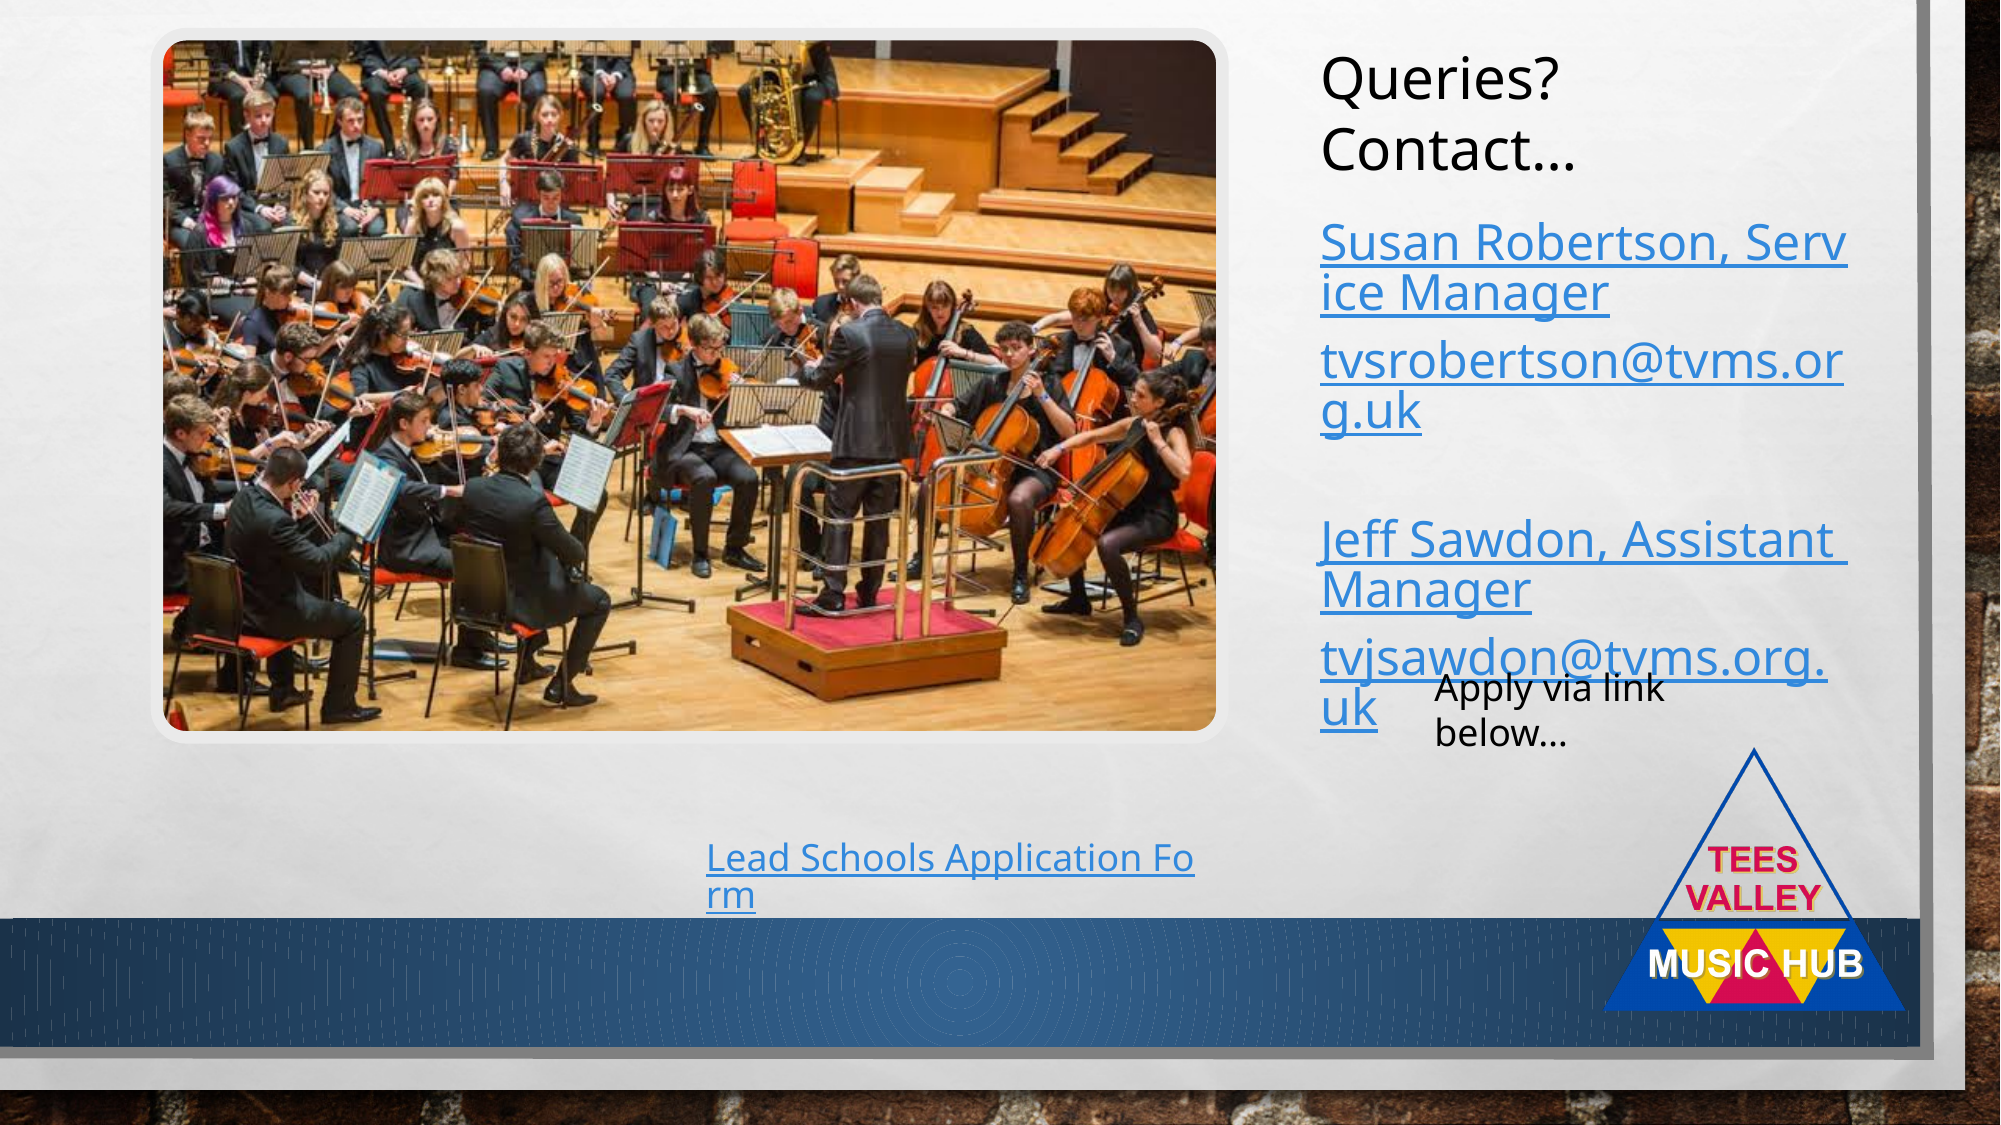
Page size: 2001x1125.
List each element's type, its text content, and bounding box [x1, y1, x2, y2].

text_box Lead Schools Application Form [691, 826, 1223, 937]
picture [0, 0, 2000, 1125]
text_box Queries? Contact… [1305, 34, 1864, 189]
text_box Apply via link below… [1419, 656, 1707, 762]
text_box Susan Robertson, Service Manager tvsrobertson@tvms.org.uk Jeff Sawdon, Assistant Manager tvjsawdon@tvms.org.uk [1305, 203, 1864, 611]
picture [1601, 747, 1906, 1011]
picture [156, 33, 1223, 738]
